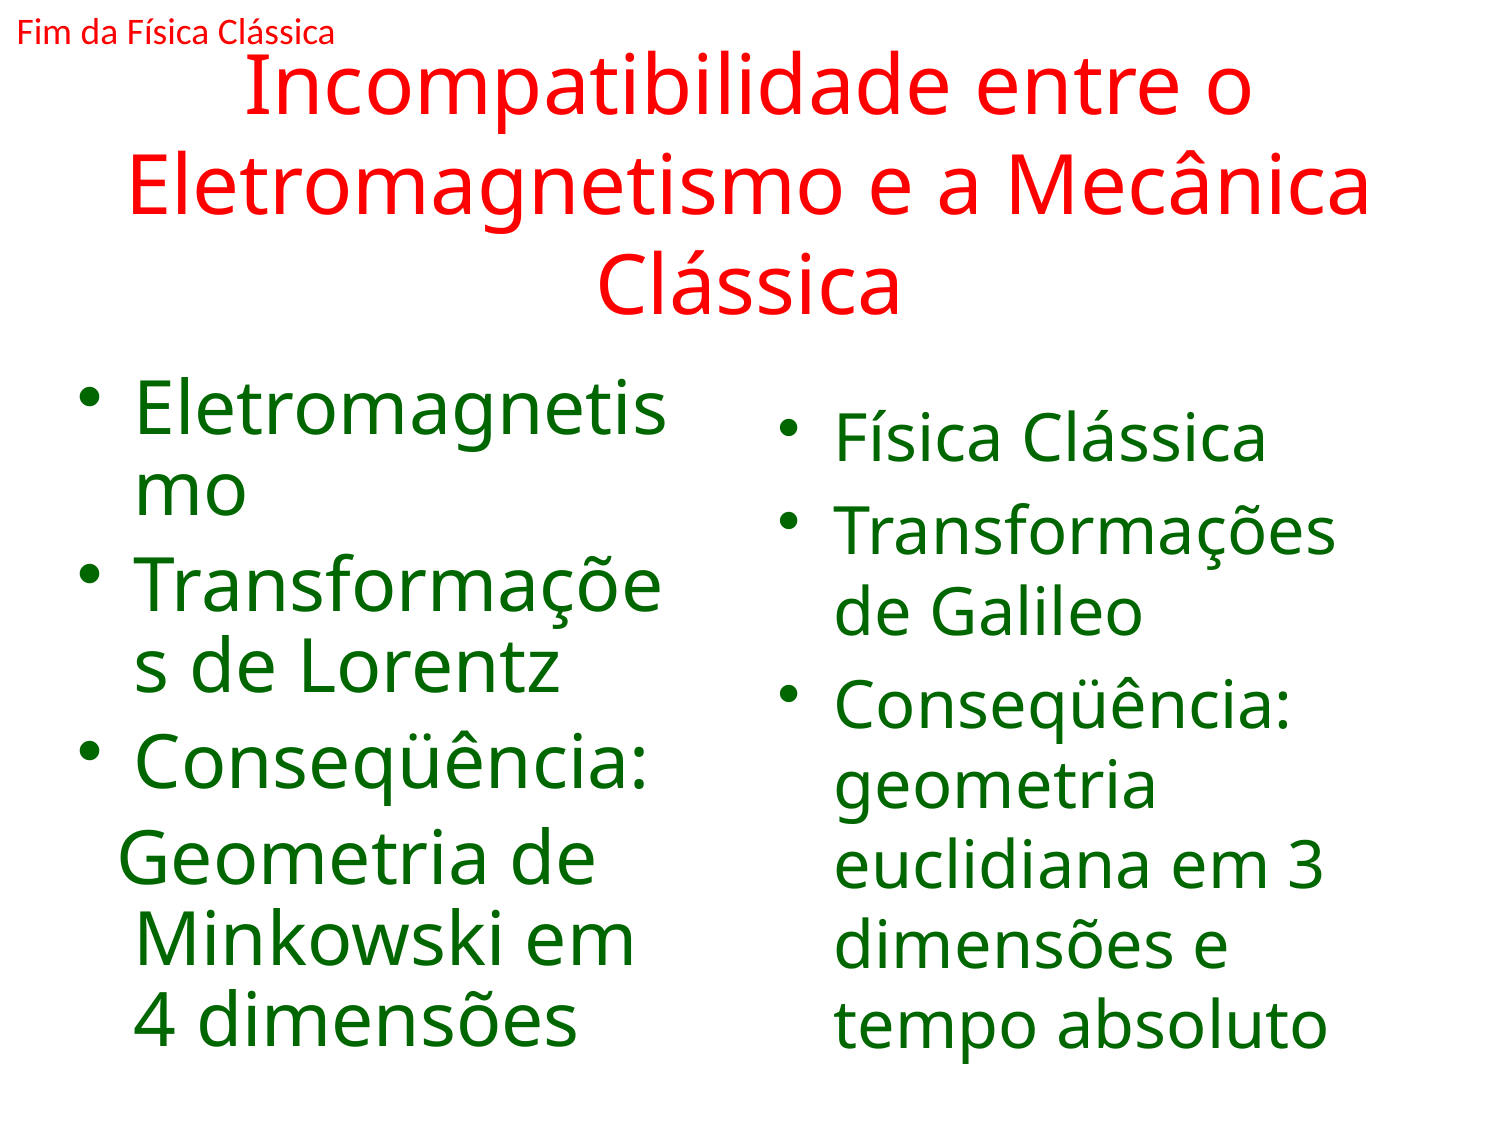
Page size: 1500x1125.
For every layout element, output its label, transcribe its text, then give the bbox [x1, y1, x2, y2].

text_box Fim da Física Clássica [1, 0, 352, 60]
list Física Clássica Transformações de Galileo Conseqüência: geometria euclidiana em 3 dimensões e tempo absoluto [762, 387, 1388, 1063]
list Eletromagnetismo Transformações de Lorentz Conseqüência: Geometria de Minkowski em 4 dimensões [62, 362, 688, 1038]
title Incompatibilidade entre o Eletromagnetismo e a Mecânica Clássica [0, 87, 1500, 276]
